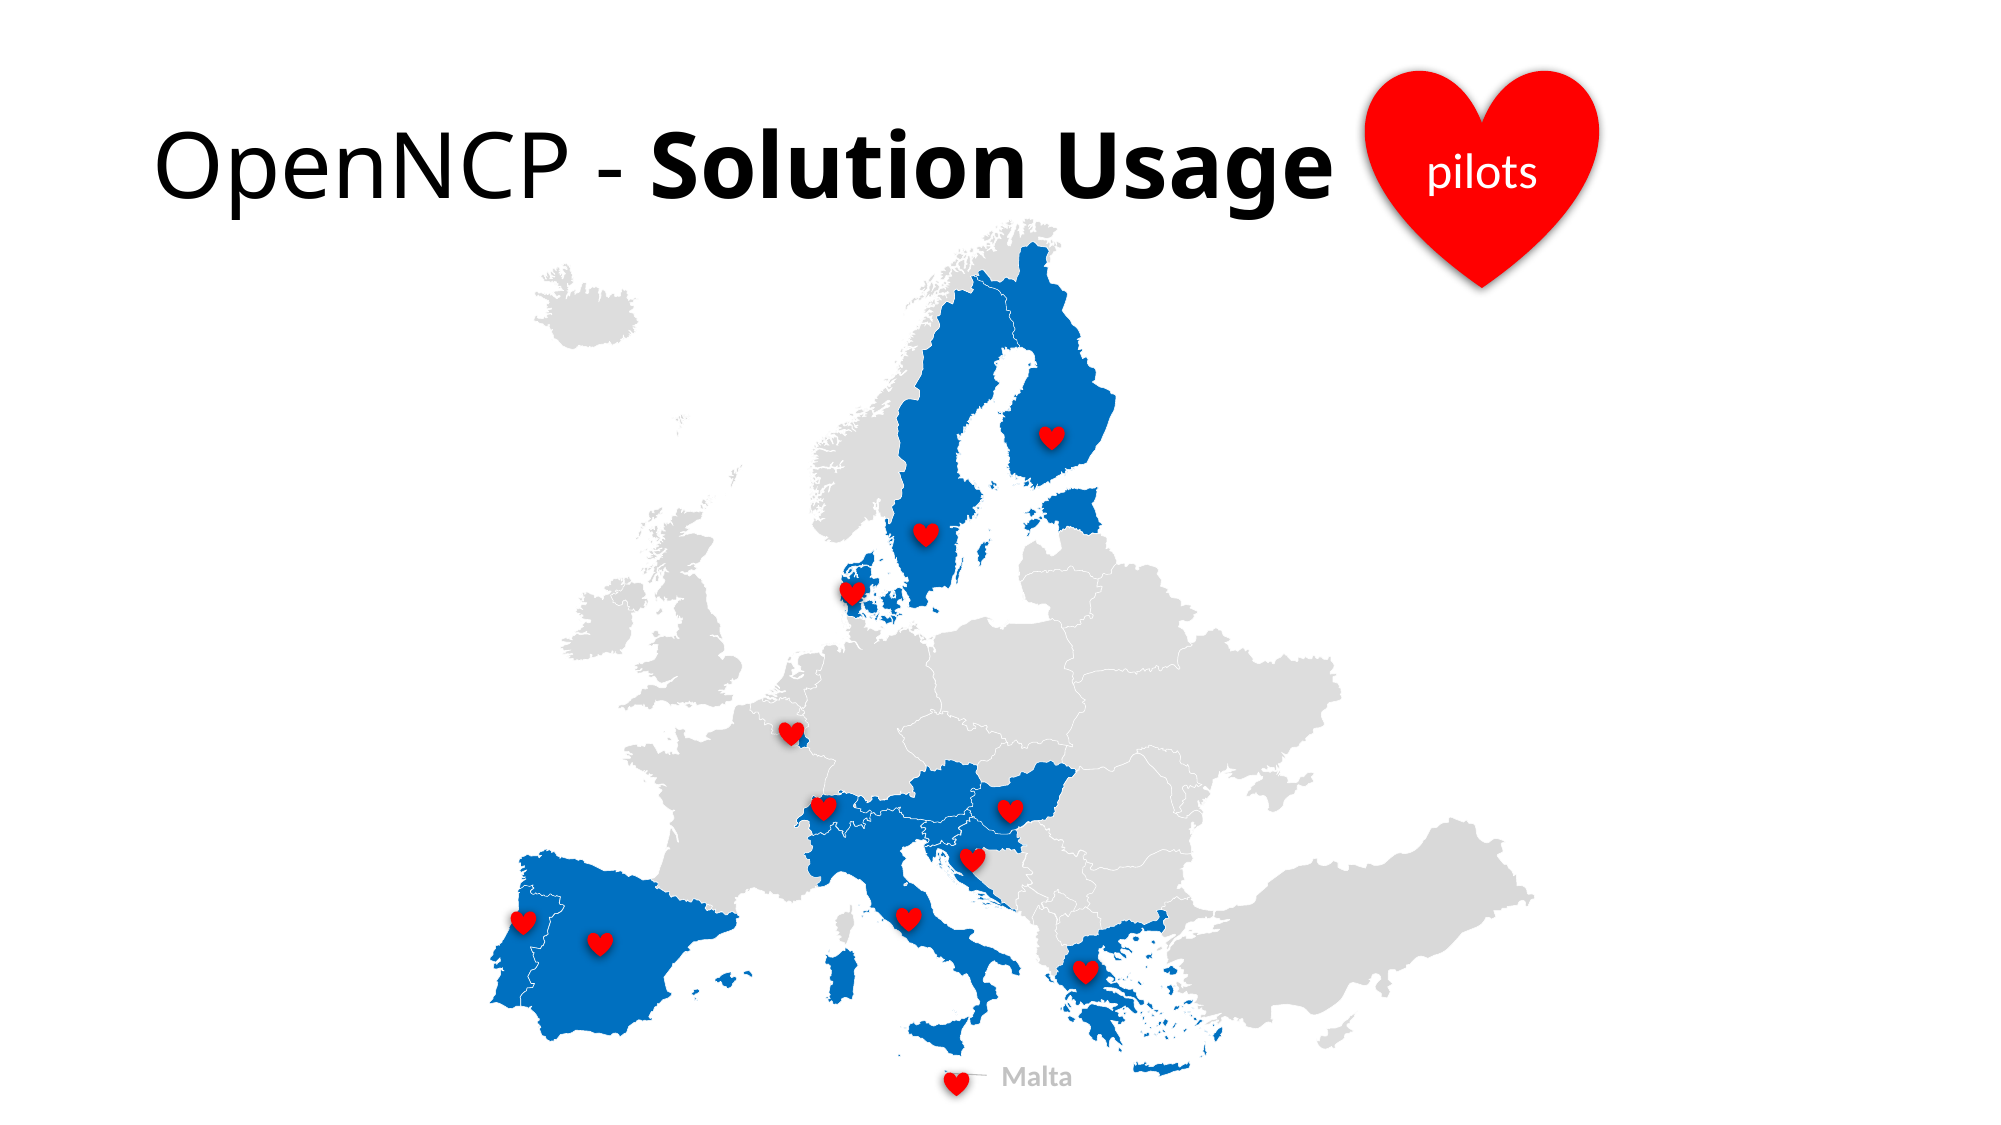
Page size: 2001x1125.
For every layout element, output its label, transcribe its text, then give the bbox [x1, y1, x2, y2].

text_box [489, 217, 1536, 1101]
title OpenNCP - Solution Usage [137, 59, 1863, 278]
text_box pilots [1364, 70, 1600, 245]
